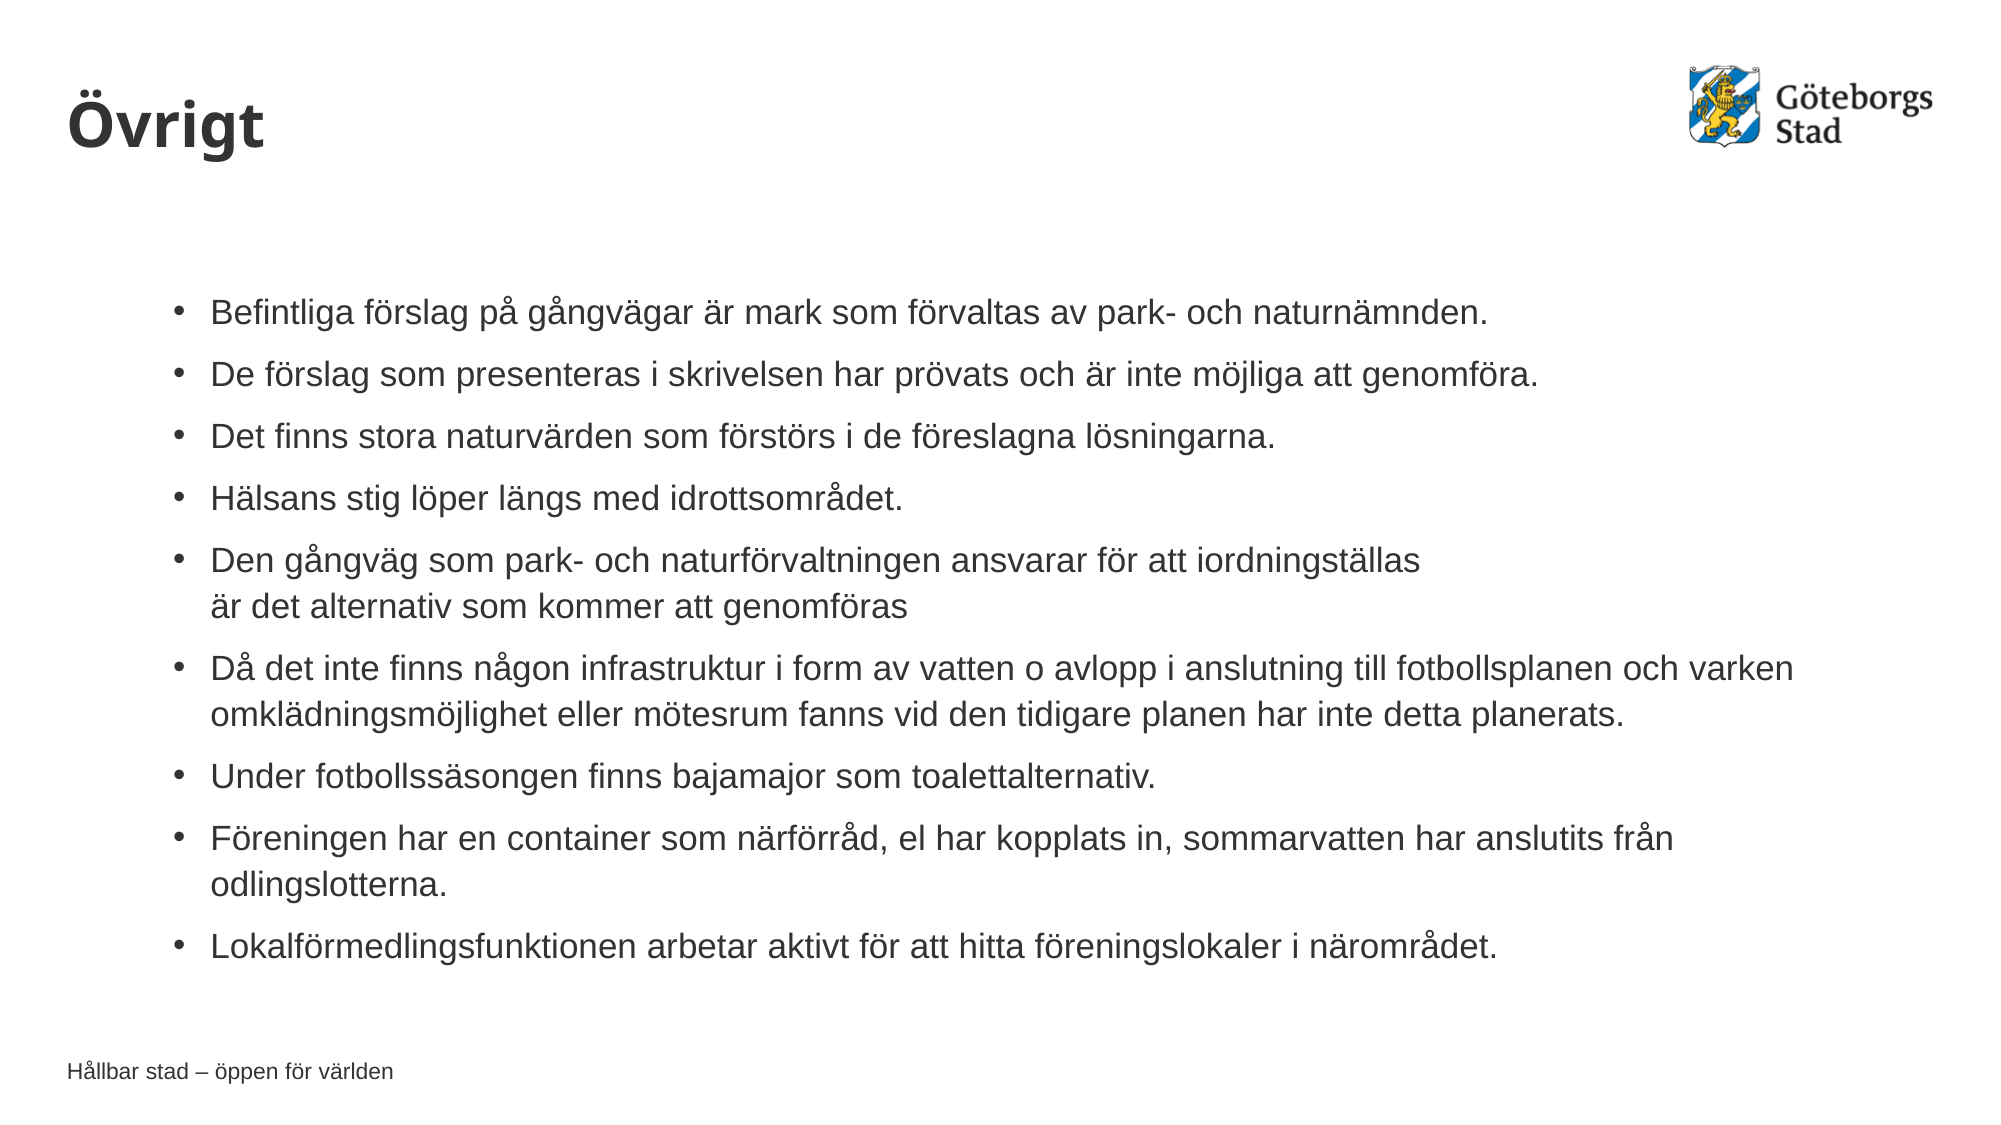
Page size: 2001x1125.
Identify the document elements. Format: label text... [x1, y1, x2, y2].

picture [1689, 65, 1933, 148]
list Befintliga förslag på gångvägar är mark som förvaltas av park- och naturnämnden. De förslag som presenteras i skrivelsen har prövats och är inte möjliga att genomföra. Det finns stora naturvärden som förstörs i de föreslagna lösningarna. Hälsans stig löper längs med idrottsområdet. Den gångväg som park- och naturförvaltningen ansvarar för att iordningställas är det alternativ som kommer att genomföras Då det inte finns någon infrastruktur i form av vatten o avlopp i anslutning till fotbollsplanen och varken omklädningsmöjlighet eller mötesrum fanns vid den tidigare planen har inte detta planerats. Under fotbollssäsongen finns bajamajor som toalettalternativ. Föreningen har en container som närförråd, el har kopplats in, sommarvatten har anslutits från odlingslotterna. Lokalförmedlingsfunktionen arbetar aktivt för att hitta föreningslokaler i närområdet. [173, 285, 1827, 971]
title Övrigt [66, 66, 1572, 188]
